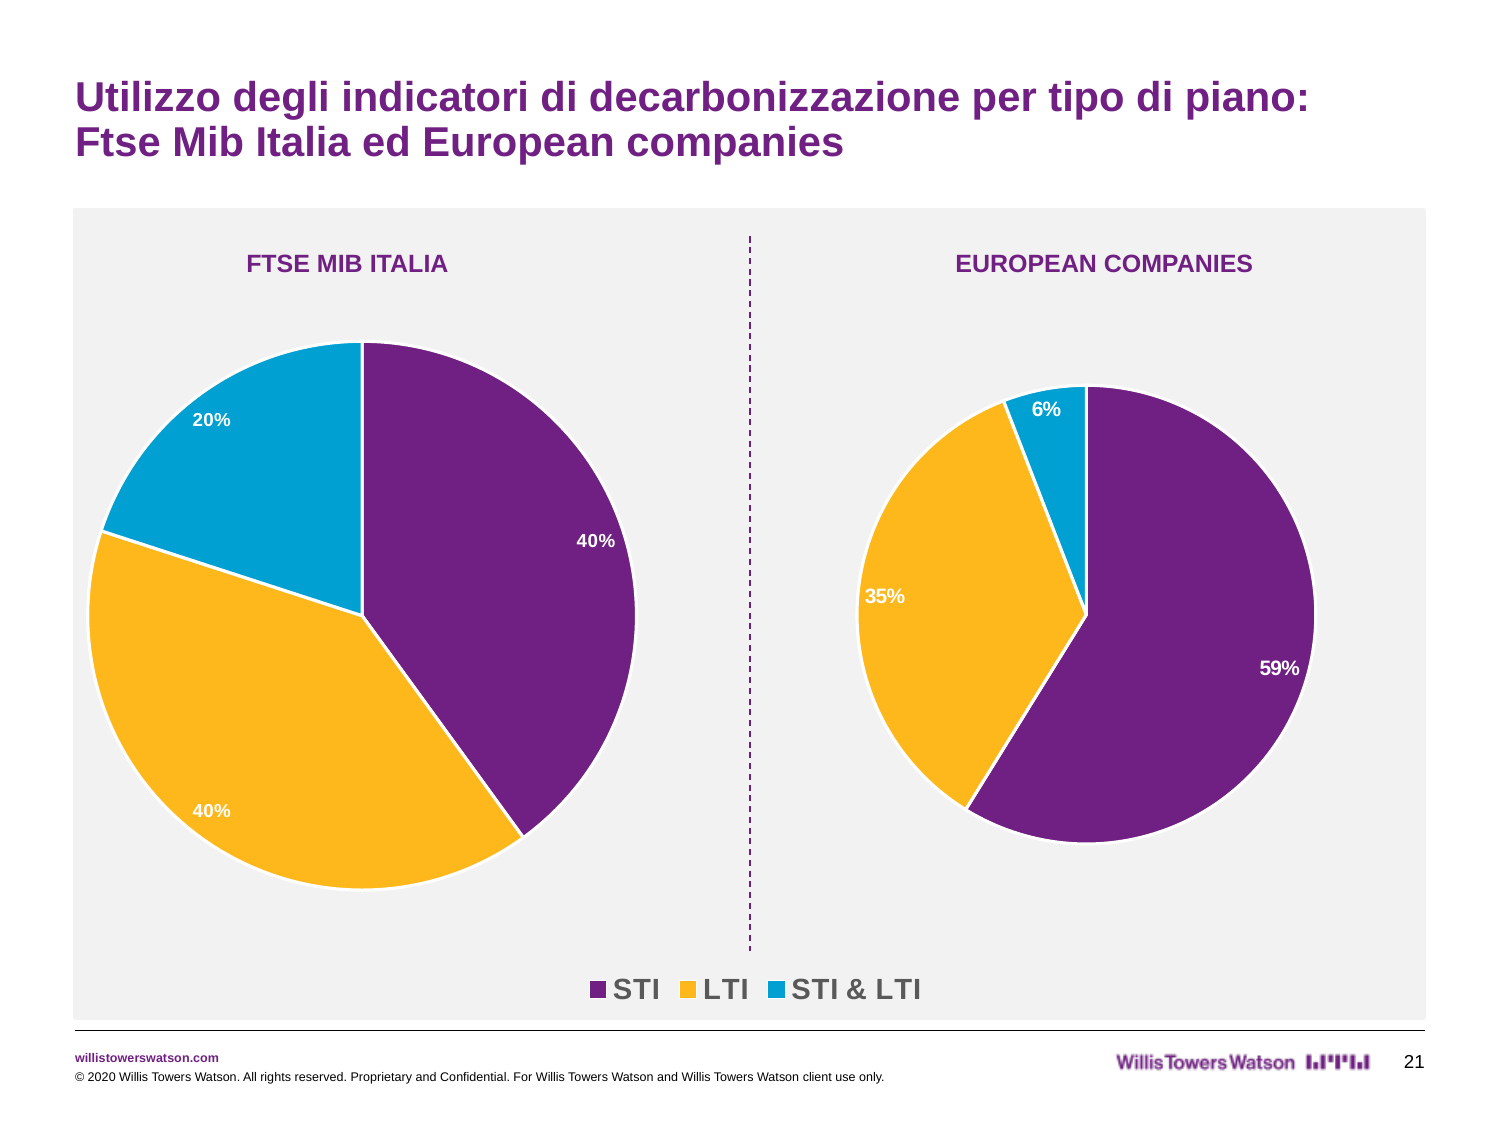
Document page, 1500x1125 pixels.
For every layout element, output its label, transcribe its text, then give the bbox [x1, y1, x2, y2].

slide_number 21 [1362, 1050, 1425, 1073]
text_box [73, 208, 1426, 1020]
chart [75, 215, 1394, 1013]
footer © 2020 Willis Towers Watson. All rights reserved. Proprietary and Confidential. For Willis Towers Watson and Willis Towers Watson client use only. [75, 1068, 941, 1084]
title Utilizzo degli indicatori di decarbonizzazione per tipo di piano: Ftse Mib Italia ed European companies [75, 75, 1425, 126]
